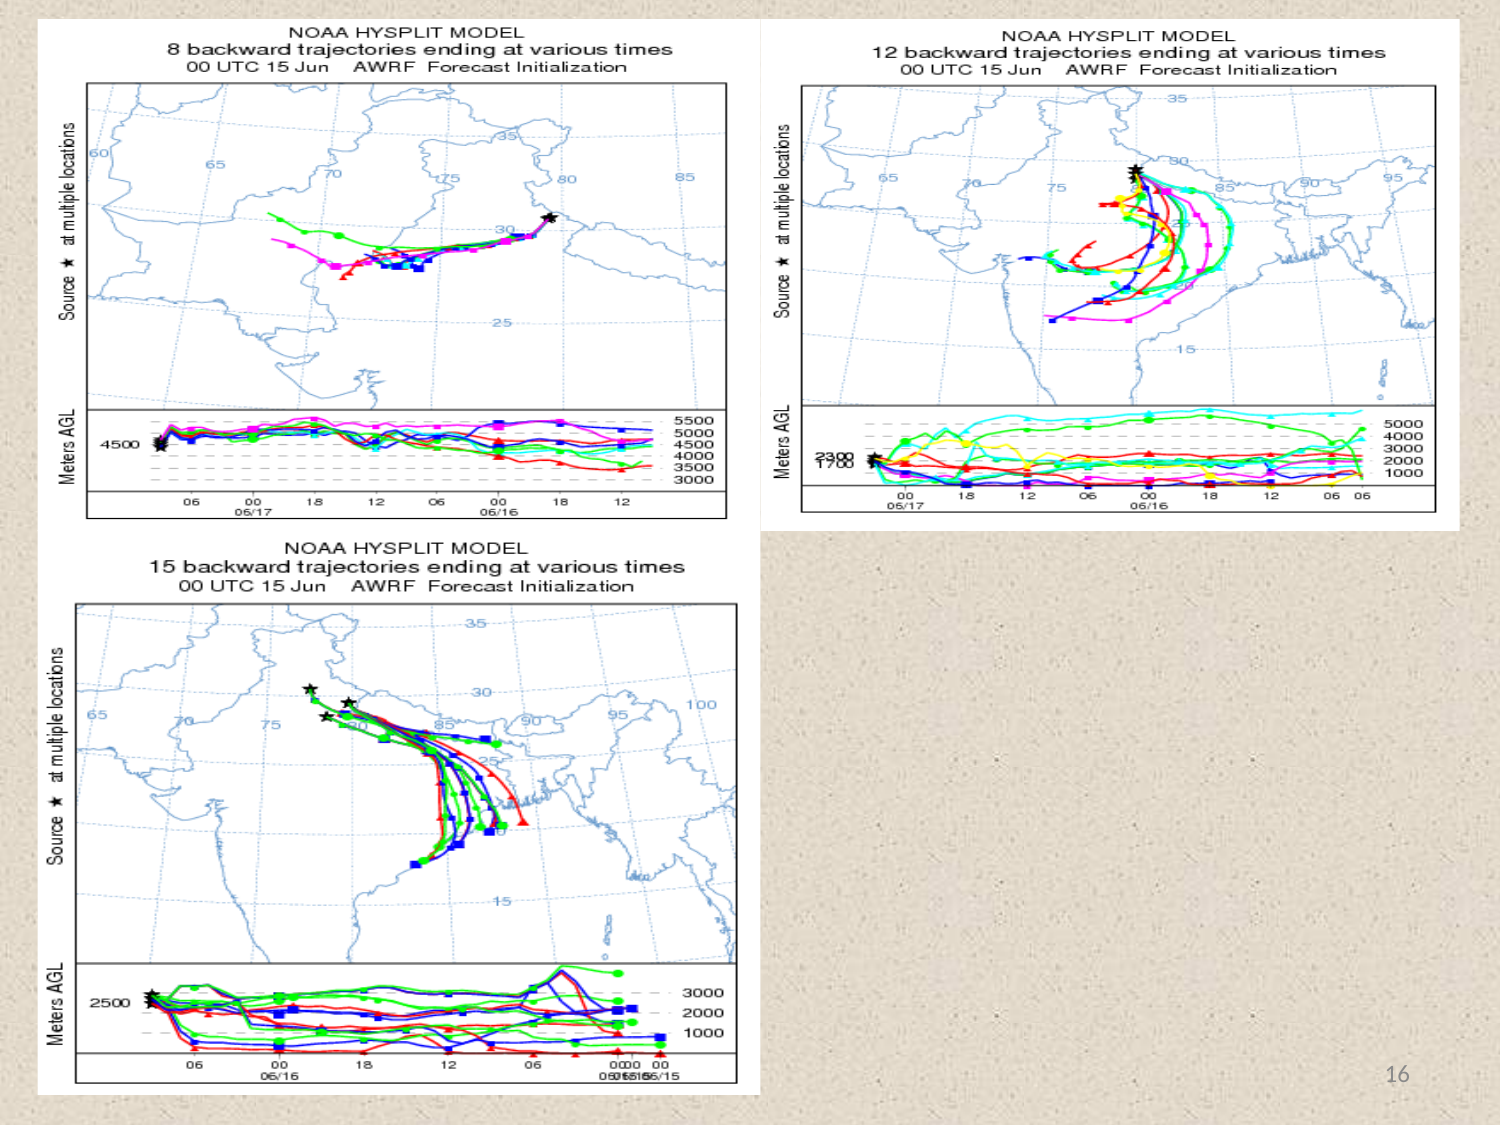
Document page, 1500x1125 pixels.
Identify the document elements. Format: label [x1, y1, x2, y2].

text_box [37, 19, 1460, 1095]
picture [0, 0, 1500, 1125]
